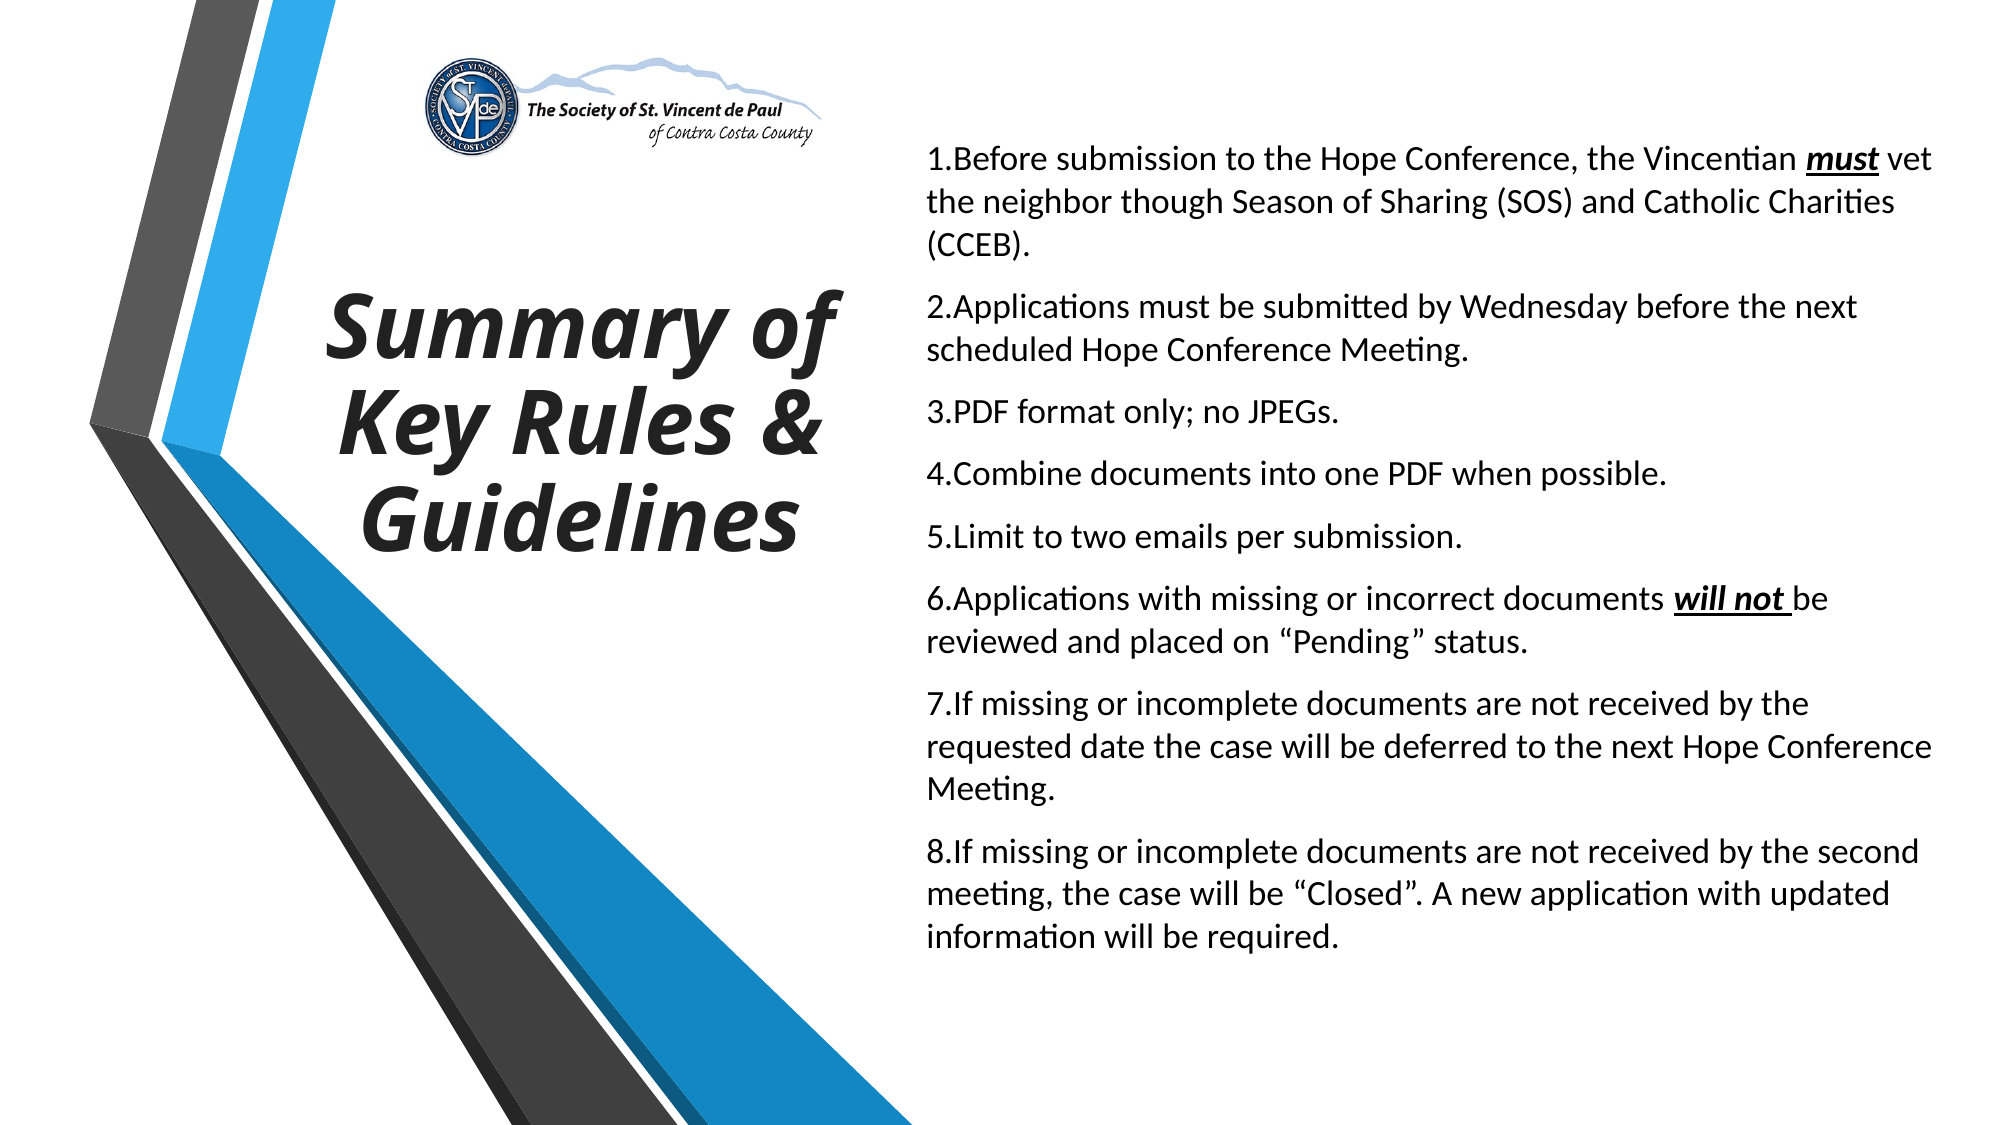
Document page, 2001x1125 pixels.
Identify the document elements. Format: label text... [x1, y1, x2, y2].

picture [419, 50, 826, 160]
text_box Before submission to the Hope Conference, the Vincentian must vet the neighbor though Season of Sharing (SOS) and Catholic Charities (CCEB). Applications must be submitted by Wednesday before the next scheduled Hope Conference Meeting. PDF format only; no JPEGs. Combine documents into one PDF when possible. Limit to two emails per submission. Applications with missing or incorrect documents will not be reviewed and placed on “Pending” status. If missing or incomplete documents are not received by the requested date the case will be deferred to the next Hope Conference Meeting. If missing or incomplete documents are not received by the second meeting, the case will be “Closed”. A new application with updated information will be required. [911, 128, 1957, 963]
text_box Summary of Key Rules & Guidelines [269, 236, 892, 616]
